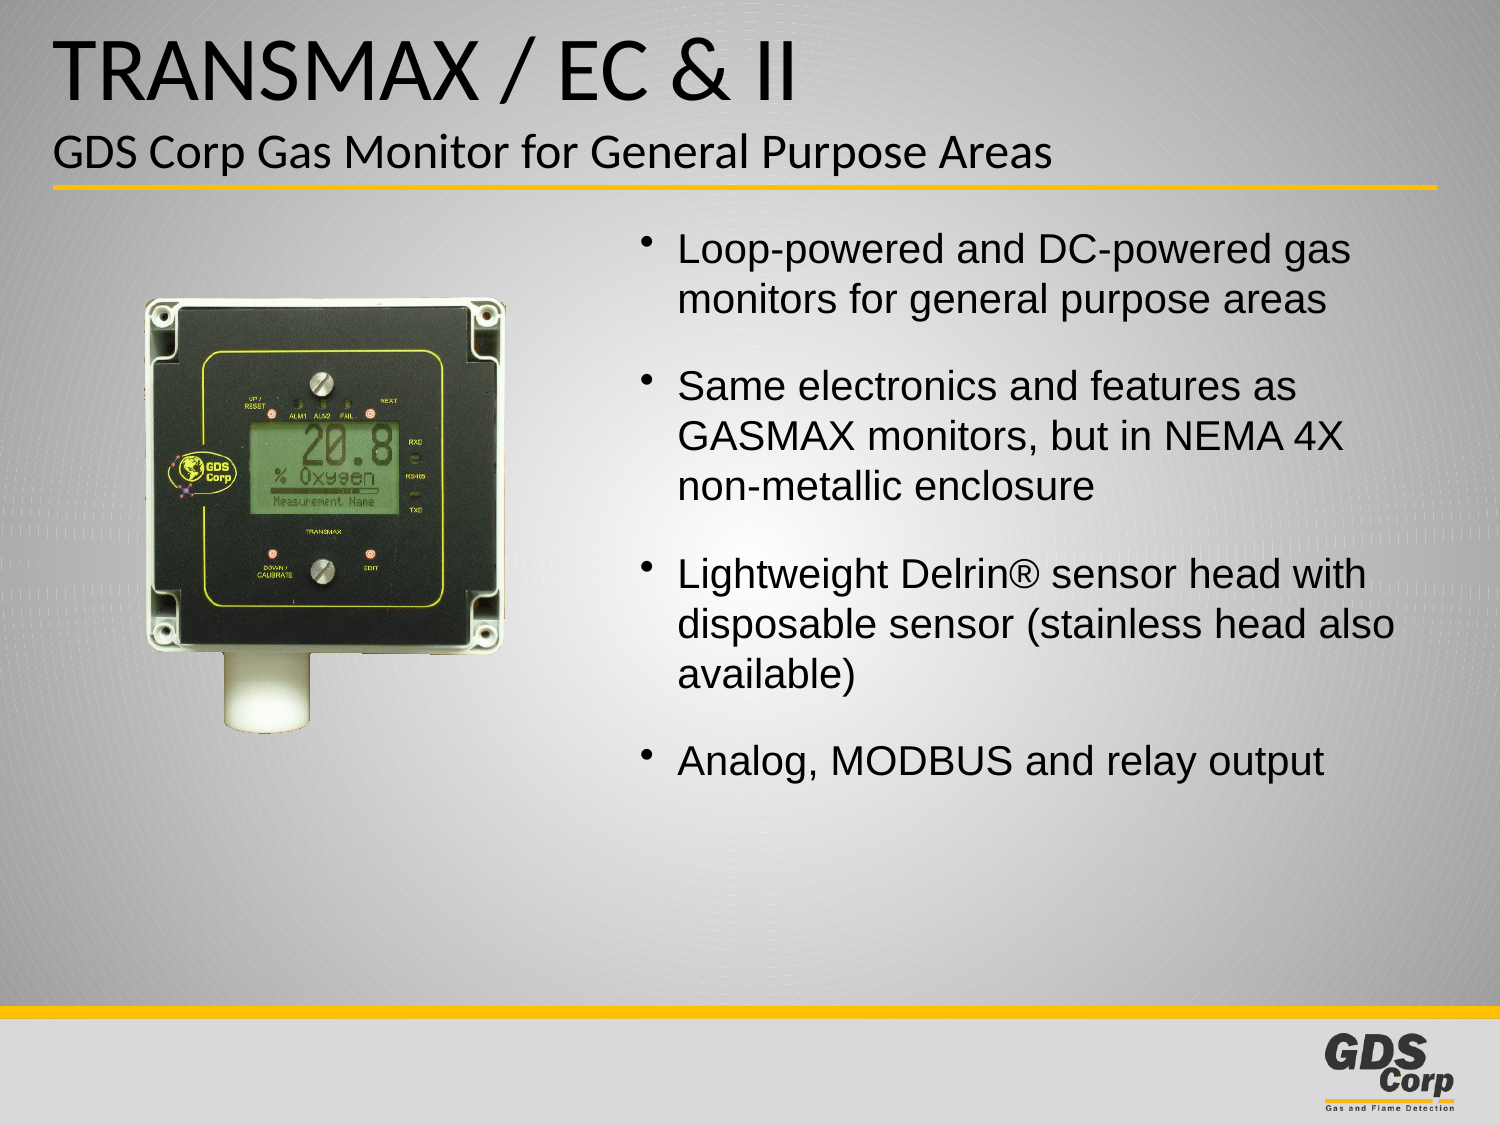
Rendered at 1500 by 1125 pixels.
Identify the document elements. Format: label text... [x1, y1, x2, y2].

title TRANSMAX / EC & II GDS Corp Gas Monitor for General Purpose Areas [37, 0, 1500, 187]
picture [137, 287, 517, 738]
picture [1325, 1033, 1454, 1111]
list Loop-powered and DC-powered gas monitors for general purpose areas Same electronics and features as GASMAX monitors, but in NEMA 4X non-metallic enclosure Lightweight Delrin® sensor head with disposable sensor (stainless head also available) Analog, MODBUS and relay output [624, 214, 1425, 1027]
